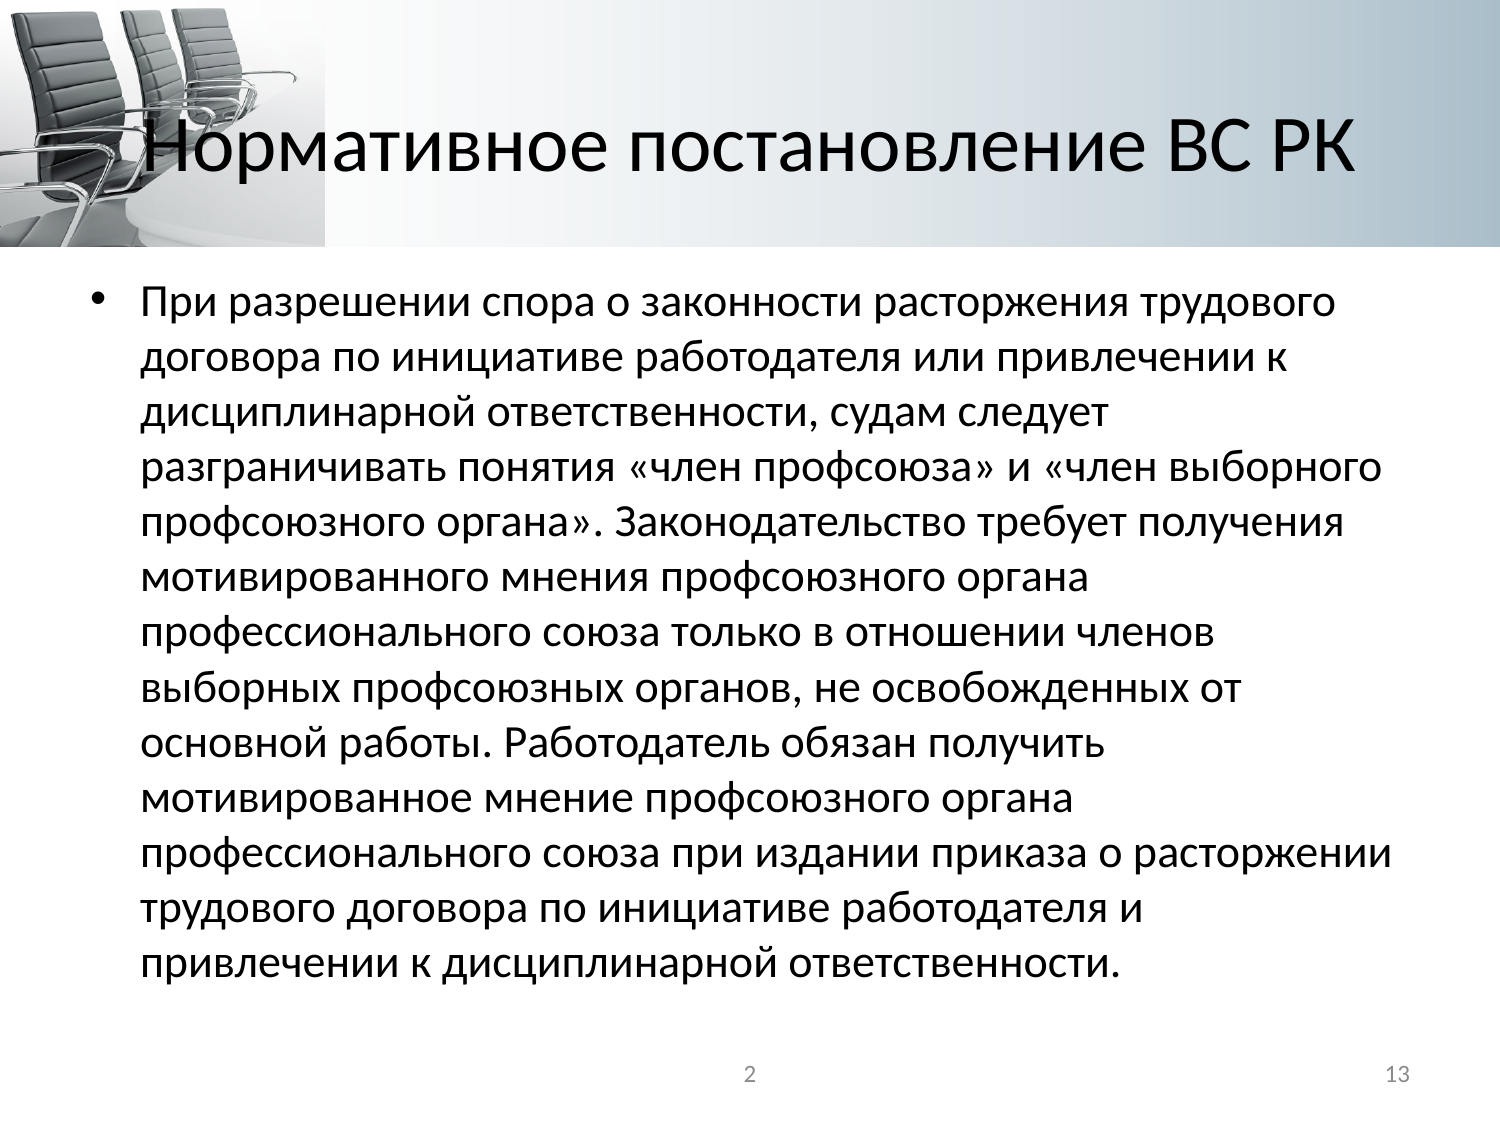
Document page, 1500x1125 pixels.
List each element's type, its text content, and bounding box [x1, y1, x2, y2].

title Нормативное постановление ВС РК [75, 45, 1425, 233]
footer 2 [512, 1042, 988, 1103]
picture [0, 0, 235, 247]
list При разрешении спора о законности расторжения трудового договора по инициативе работодателя или привлечении к дисциплинарной ответственности, судам следует разграничивать понятия «член профсоюза» и «член выборного профсоюзного органа». Законодательство требует получения мотивированного мнения профсоюзного органа профессионального союза только в отношении членов выборных профсоюзных органов, не освобожденных от основной работы. Работодатель обязан получить мотивированное мнение профсоюзного органа профессионального союза при издании приказа о расторжении трудового договора по инициативе работодателя и привлечении к дисциплинарной ответственности. [75, 262, 1425, 1005]
slide_number 13 [1074, 1042, 1425, 1103]
